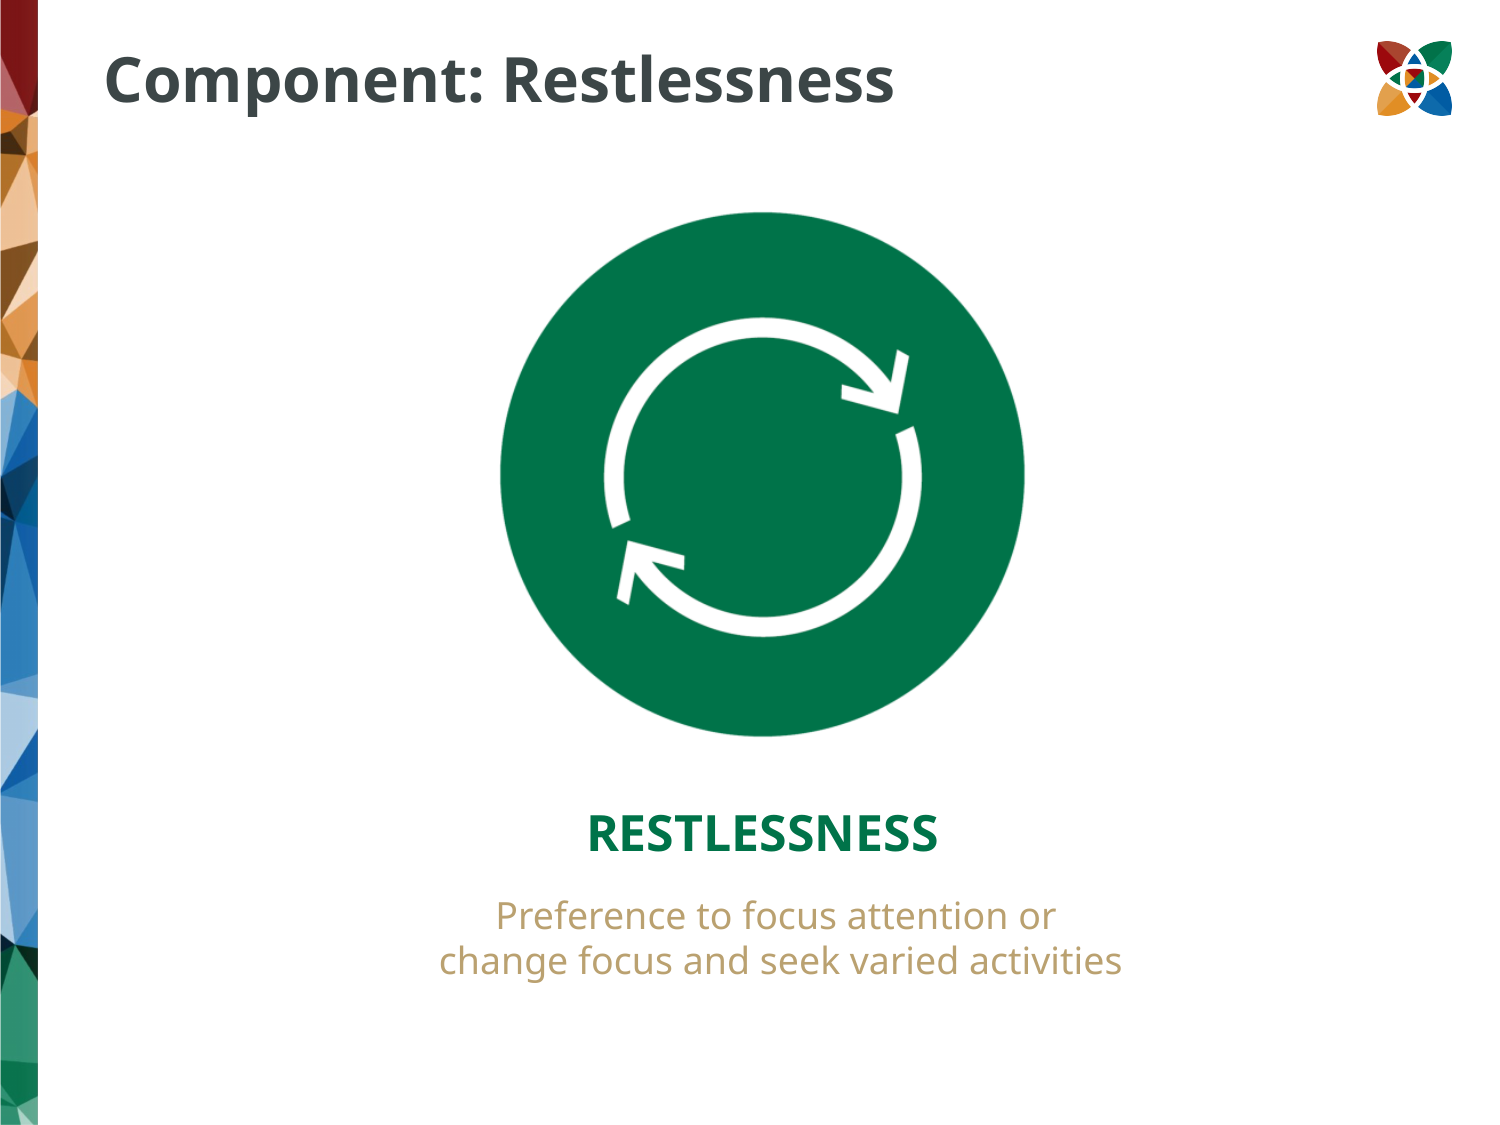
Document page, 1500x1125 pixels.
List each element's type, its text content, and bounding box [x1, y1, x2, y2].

picture [1377, 41, 1452, 116]
text_box Component: Restlessness [88, 41, 1377, 112]
picture [0, 0, 1068, 1124]
text_box RESTLESSNESS [223, 793, 1302, 869]
text_box Preference to focus attention or change focus and seek varied activities [242, 884, 1321, 990]
